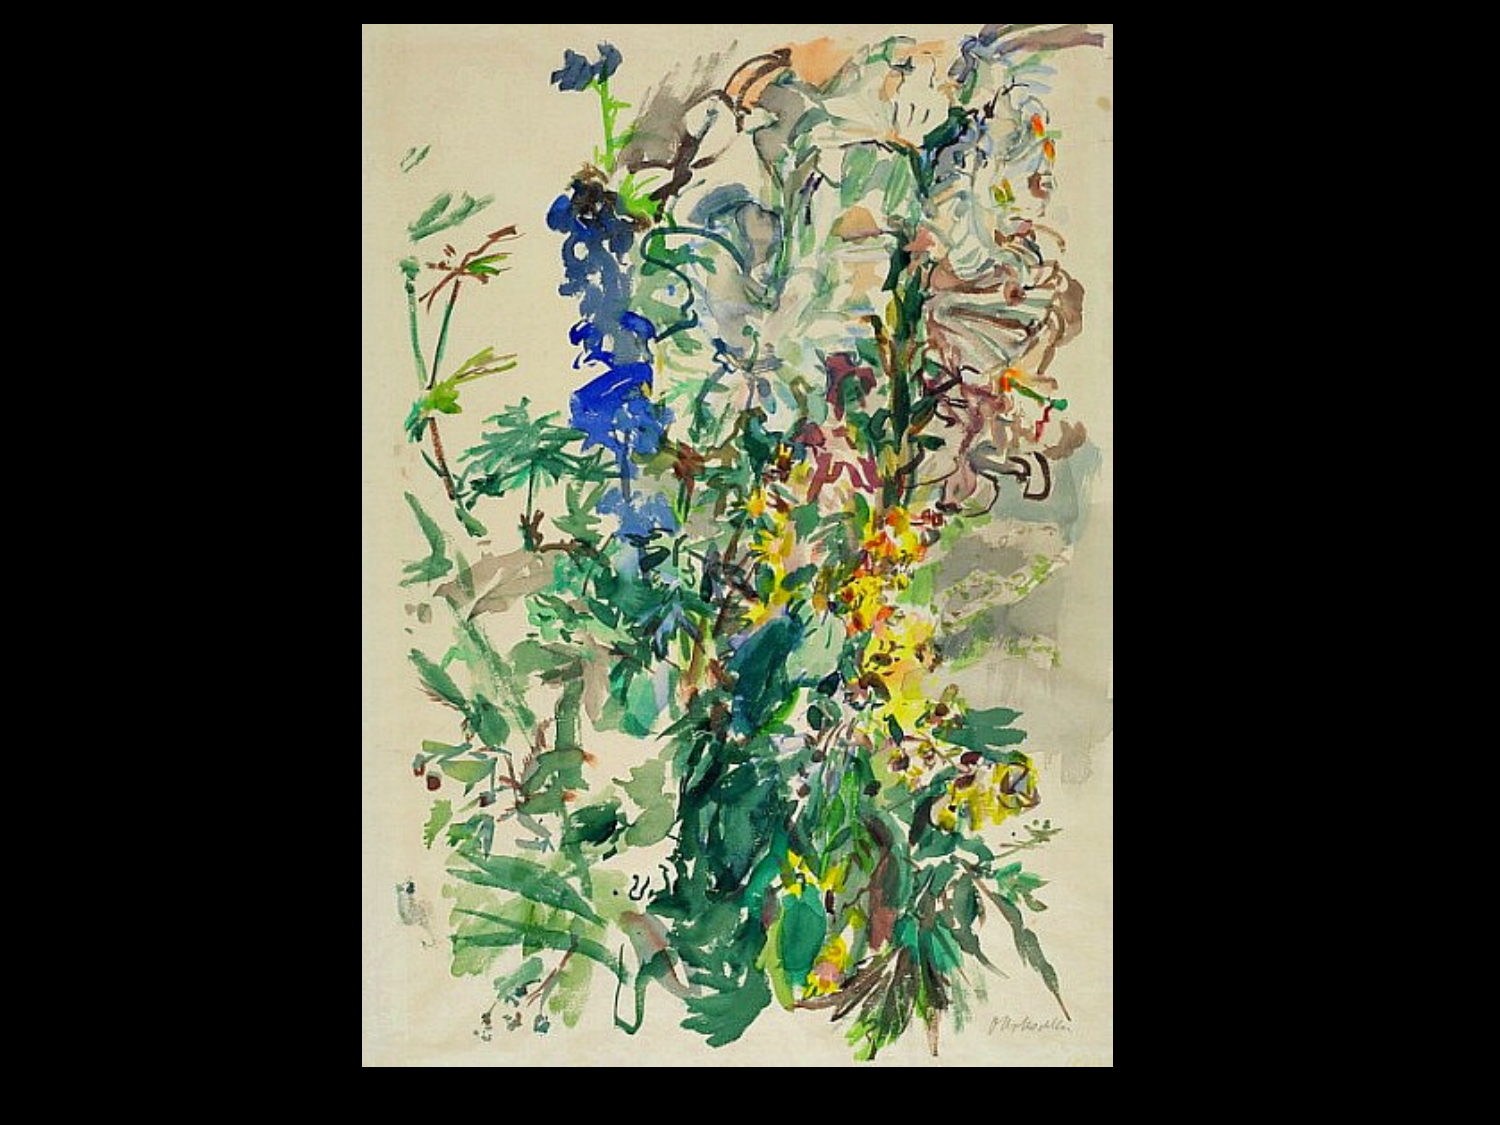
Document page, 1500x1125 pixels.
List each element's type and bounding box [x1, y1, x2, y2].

picture [362, 24, 1113, 1067]
